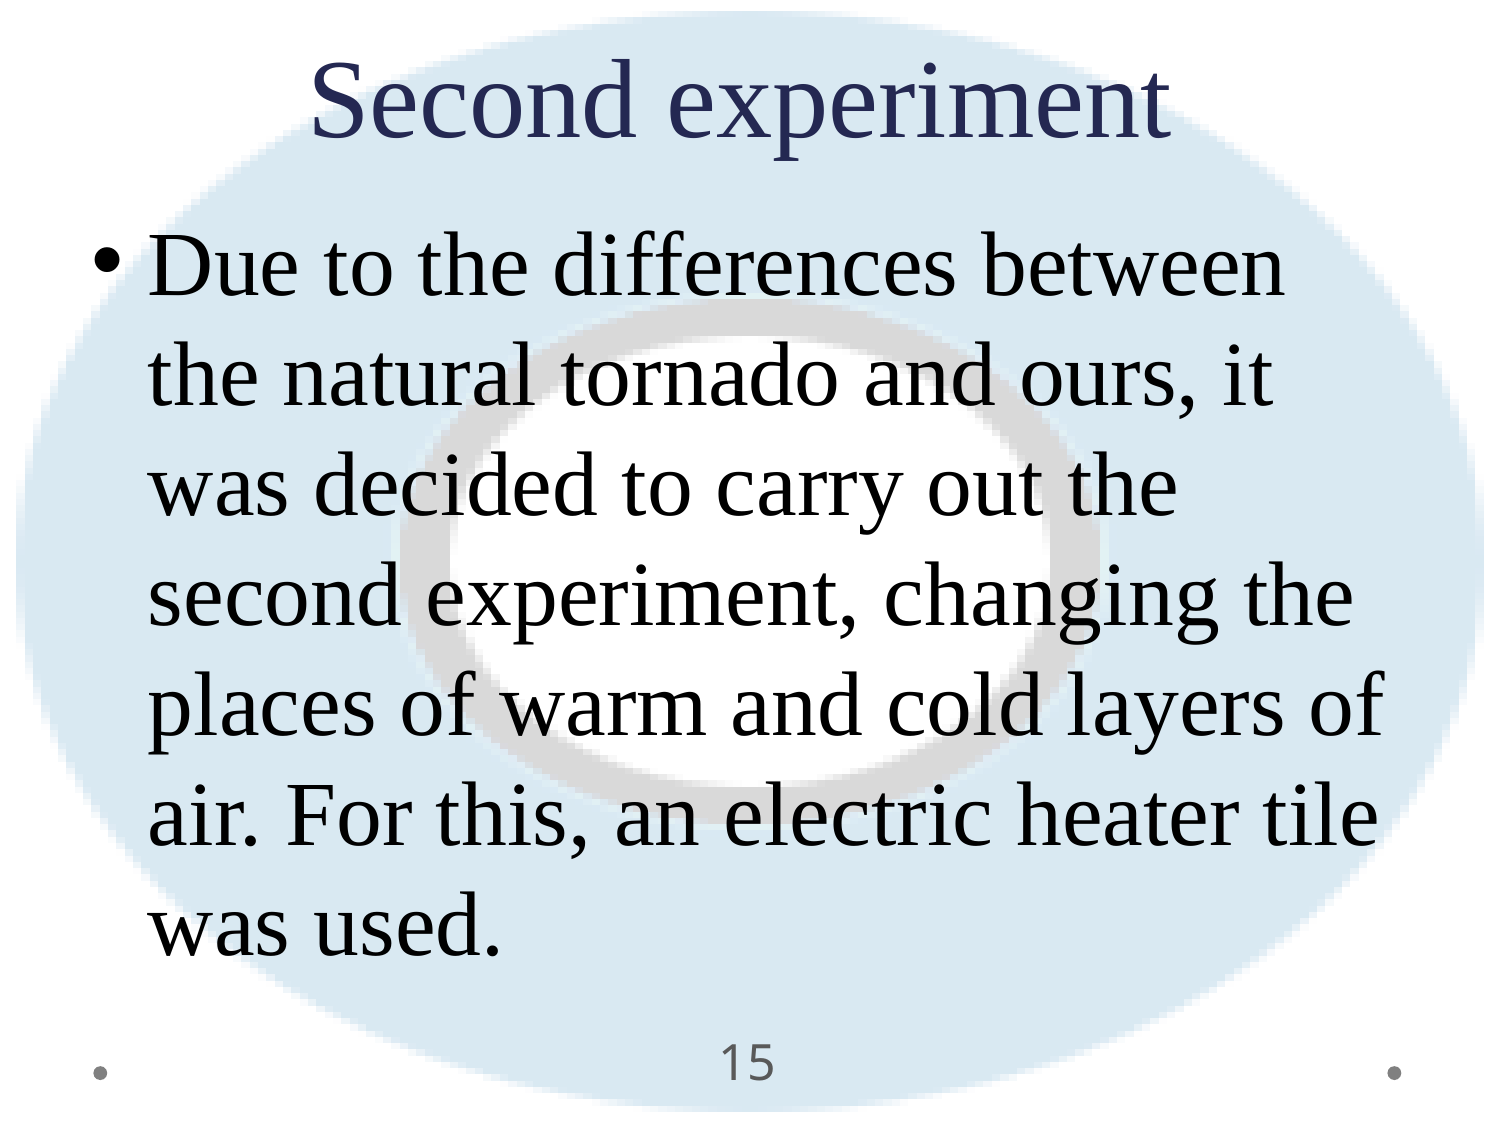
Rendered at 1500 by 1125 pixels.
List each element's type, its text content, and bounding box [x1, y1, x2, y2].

slide_number 15 [714, 1035, 807, 1095]
title Second experiment [64, 42, 1415, 168]
list Due to the differences between the natural tornado and ours, it was decided to carry out the second experiment, changing the places of warm and cold layers of air. For this, an electric heater tile was used. [76, 196, 1427, 939]
